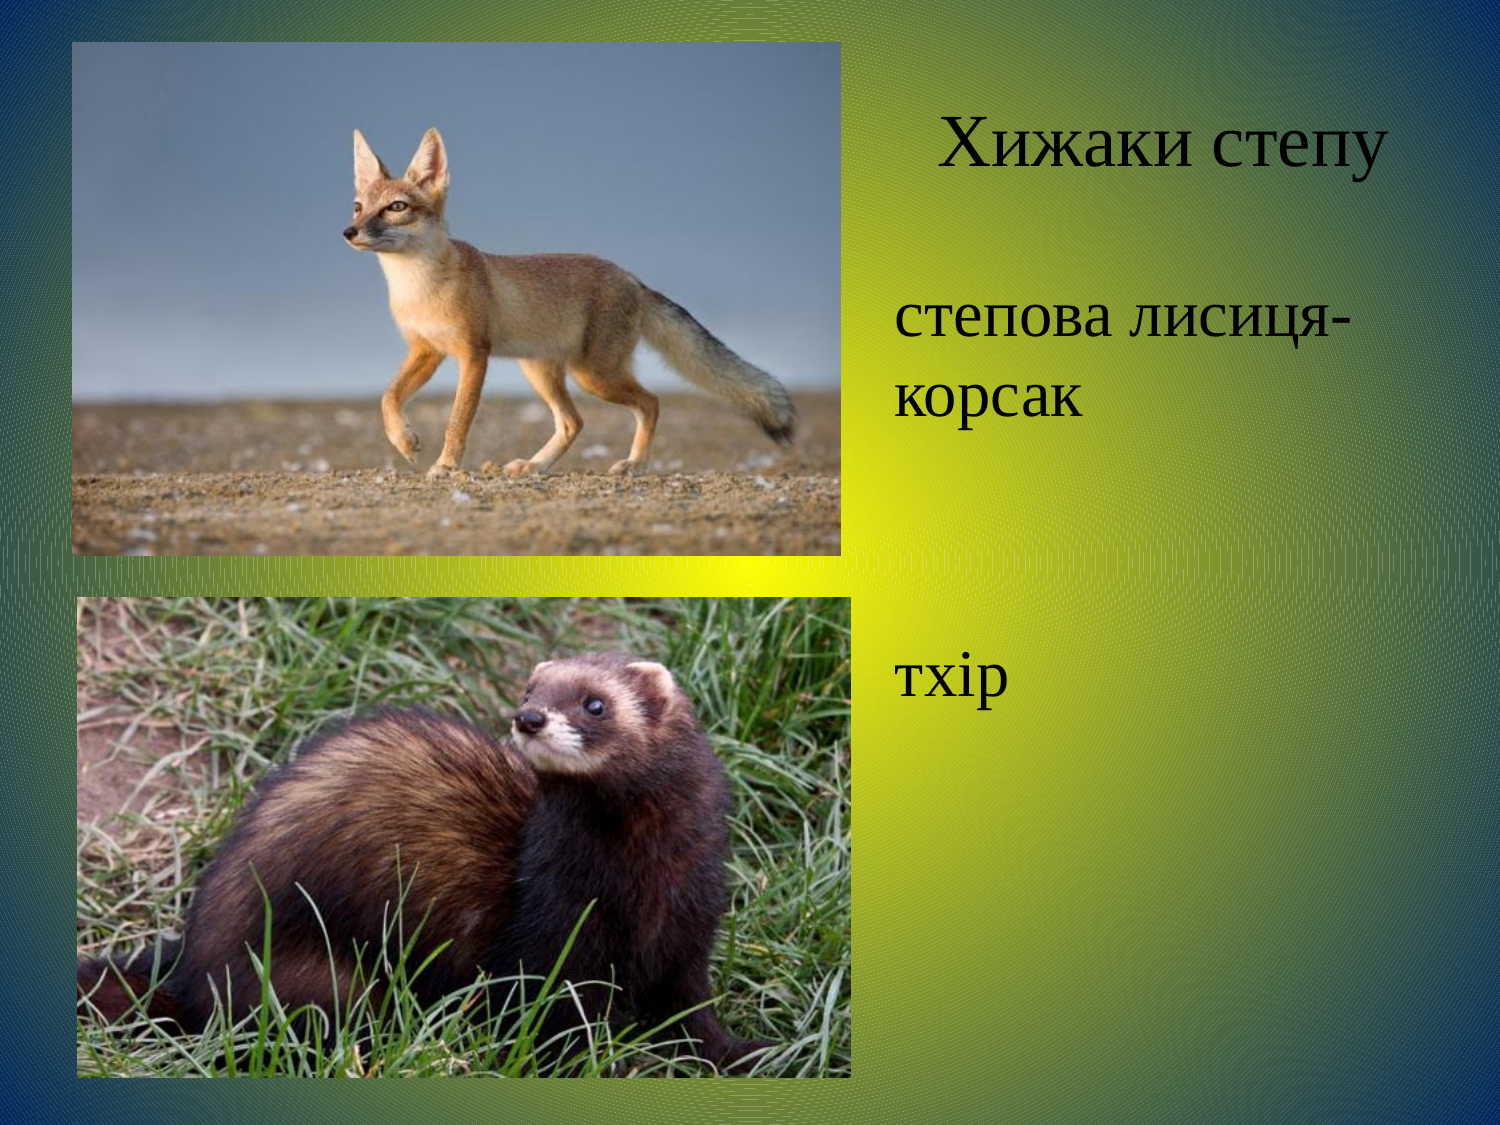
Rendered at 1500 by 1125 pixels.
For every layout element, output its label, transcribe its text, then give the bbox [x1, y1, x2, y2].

title Хижаки степу [868, 42, 1459, 231]
picture [72, 42, 841, 556]
picture [77, 597, 851, 1078]
list степова лисиця-корсак тхір [879, 262, 1459, 1005]
